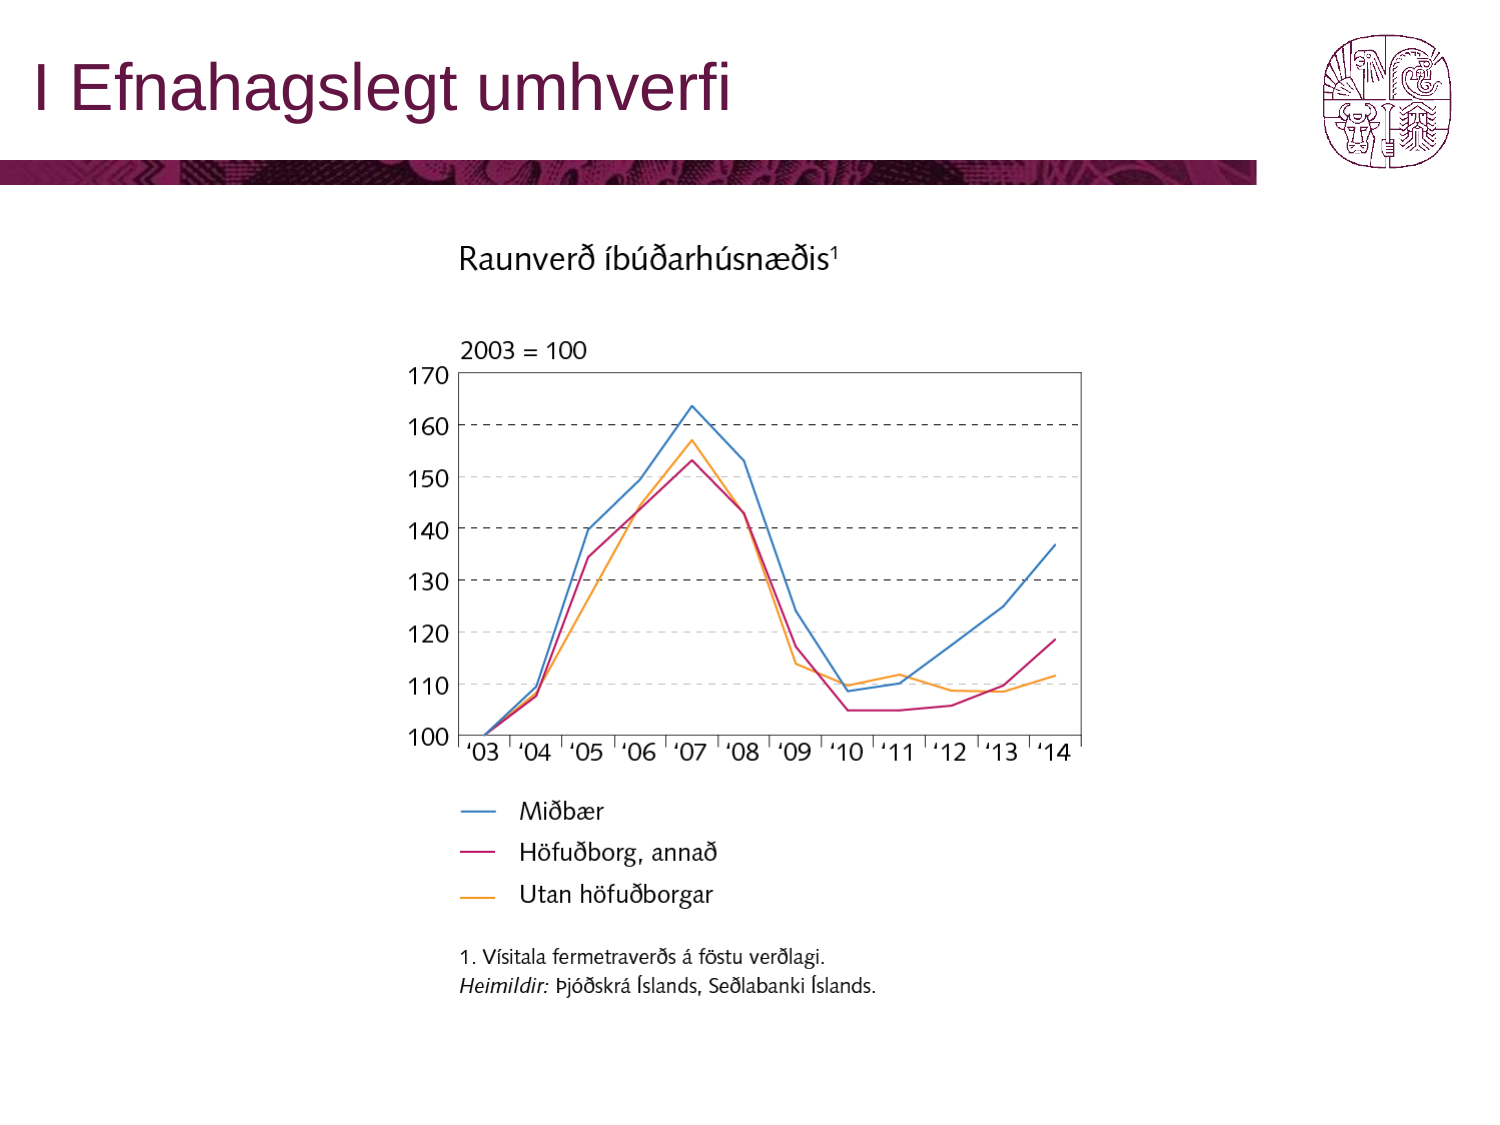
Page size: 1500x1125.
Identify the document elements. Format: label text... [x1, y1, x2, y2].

picture [1316, 31, 1456, 173]
title I Efnahagslegt umhverfi [17, 19, 1247, 149]
picture [0, 160, 1258, 185]
picture [407, 231, 1082, 999]
